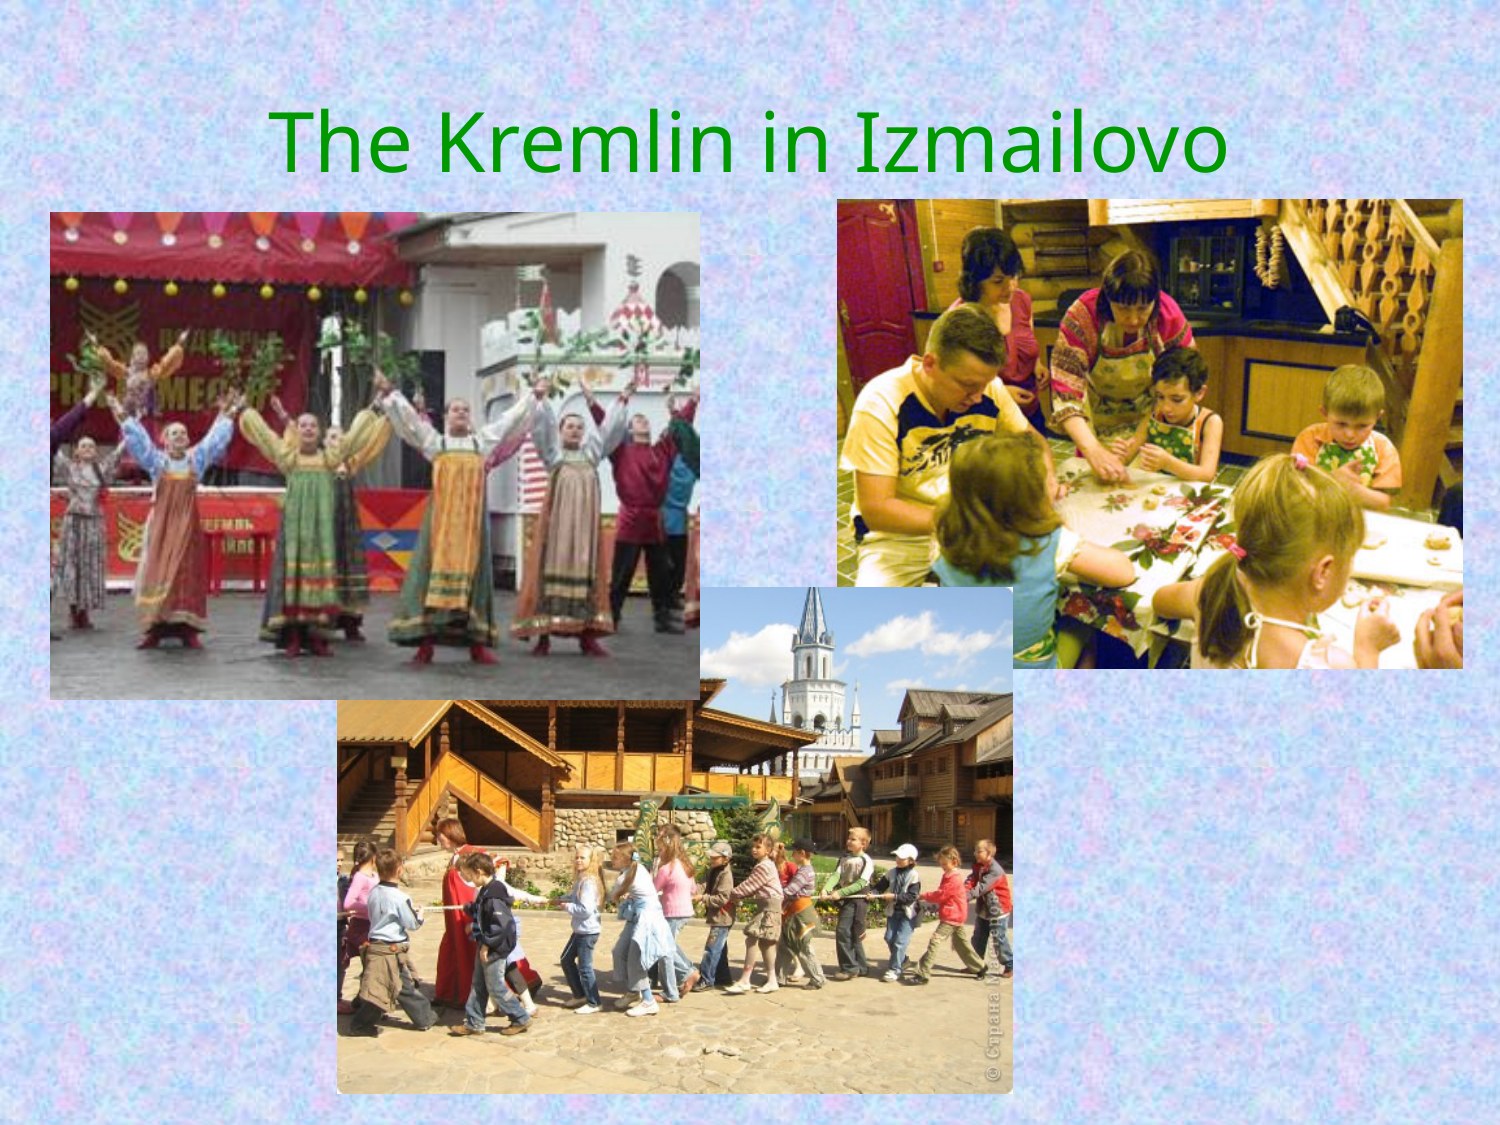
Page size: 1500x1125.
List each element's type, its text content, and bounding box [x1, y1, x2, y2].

title The Kremlin in Izmailovo [74, 44, 1426, 233]
picture [0, 0, 1500, 1125]
